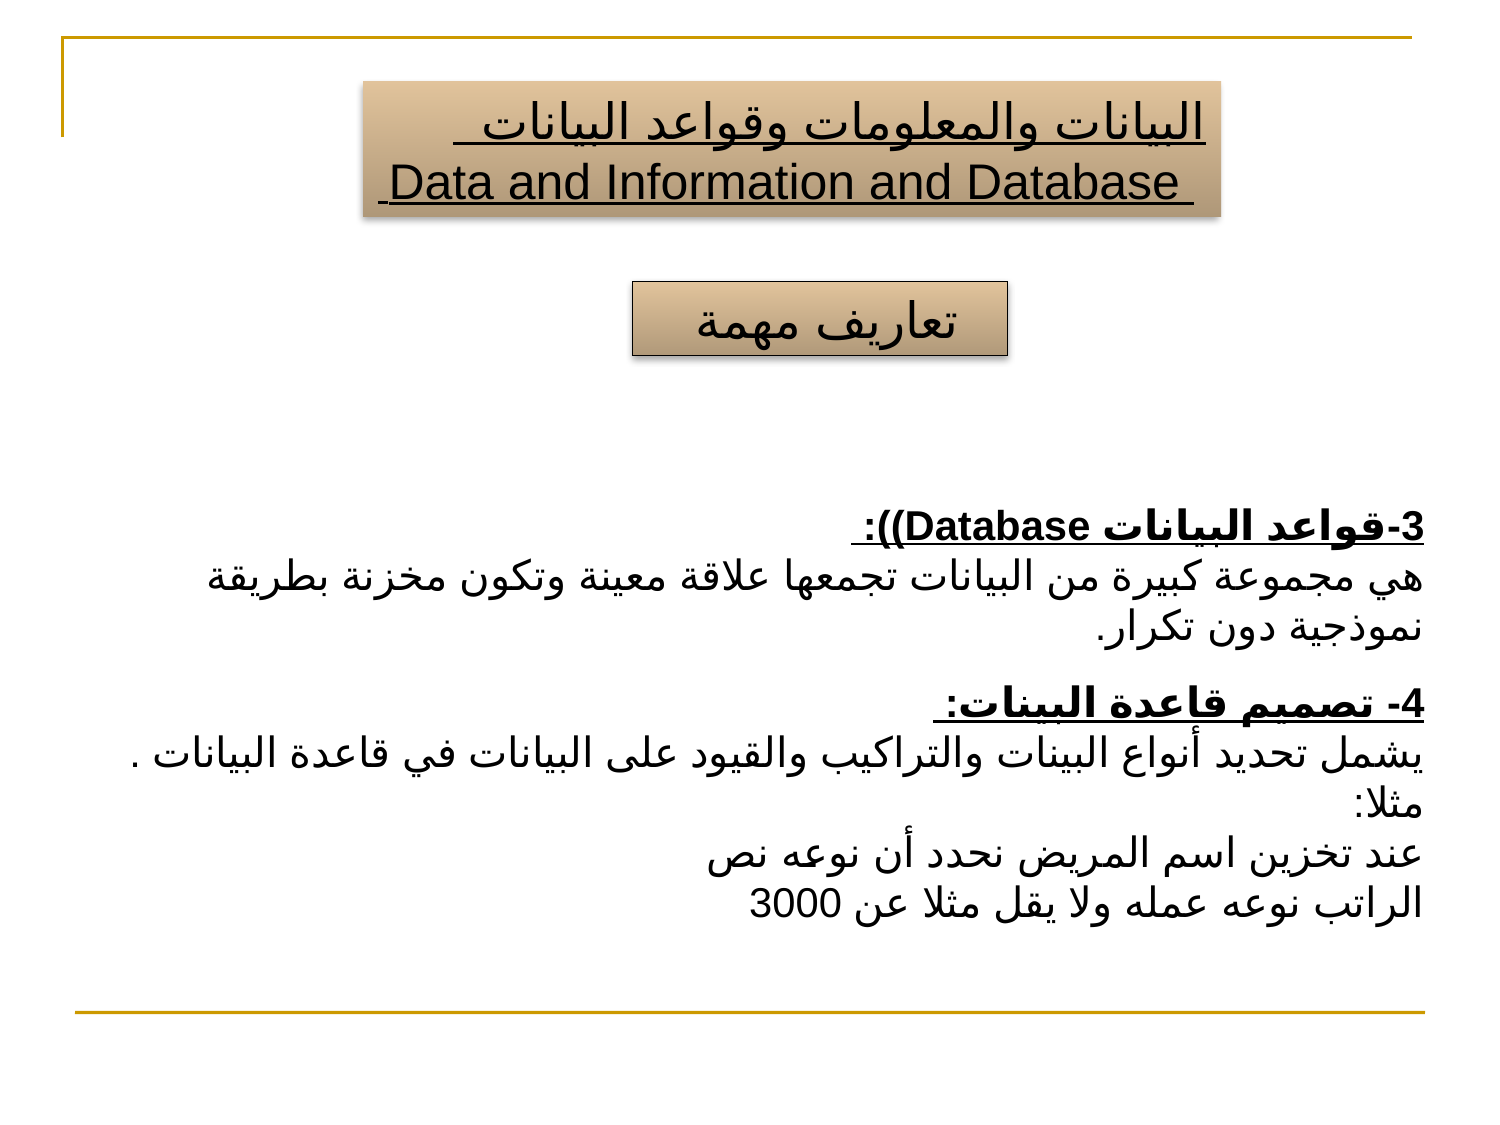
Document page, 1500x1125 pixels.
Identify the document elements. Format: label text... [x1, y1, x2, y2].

text_box تعاريف مهمة [632, 281, 1008, 356]
text_box 4- تصميم قاعدة البينات: يشمل تحديد أنواع البينات والتراكيب والقيود على البيانات في قاعدة البيانات . مثلا: عند تخزين اسم المريض نحدد أن نوعه نص الراتب نوعه عمله ولا يقل مثلا عن 3000 [76, 668, 1440, 934]
text_box 3-قواعد البيانات Database)): هي مجموعة كبيرة من البيانات تجمعها علاقة معينة وتكون مخزنة بطريقة نموذجية دون تكرار. [76, 491, 1440, 657]
text_box البيانات والمعلومات وقواعد البيانات Data and Information and Database [363, 81, 1222, 217]
